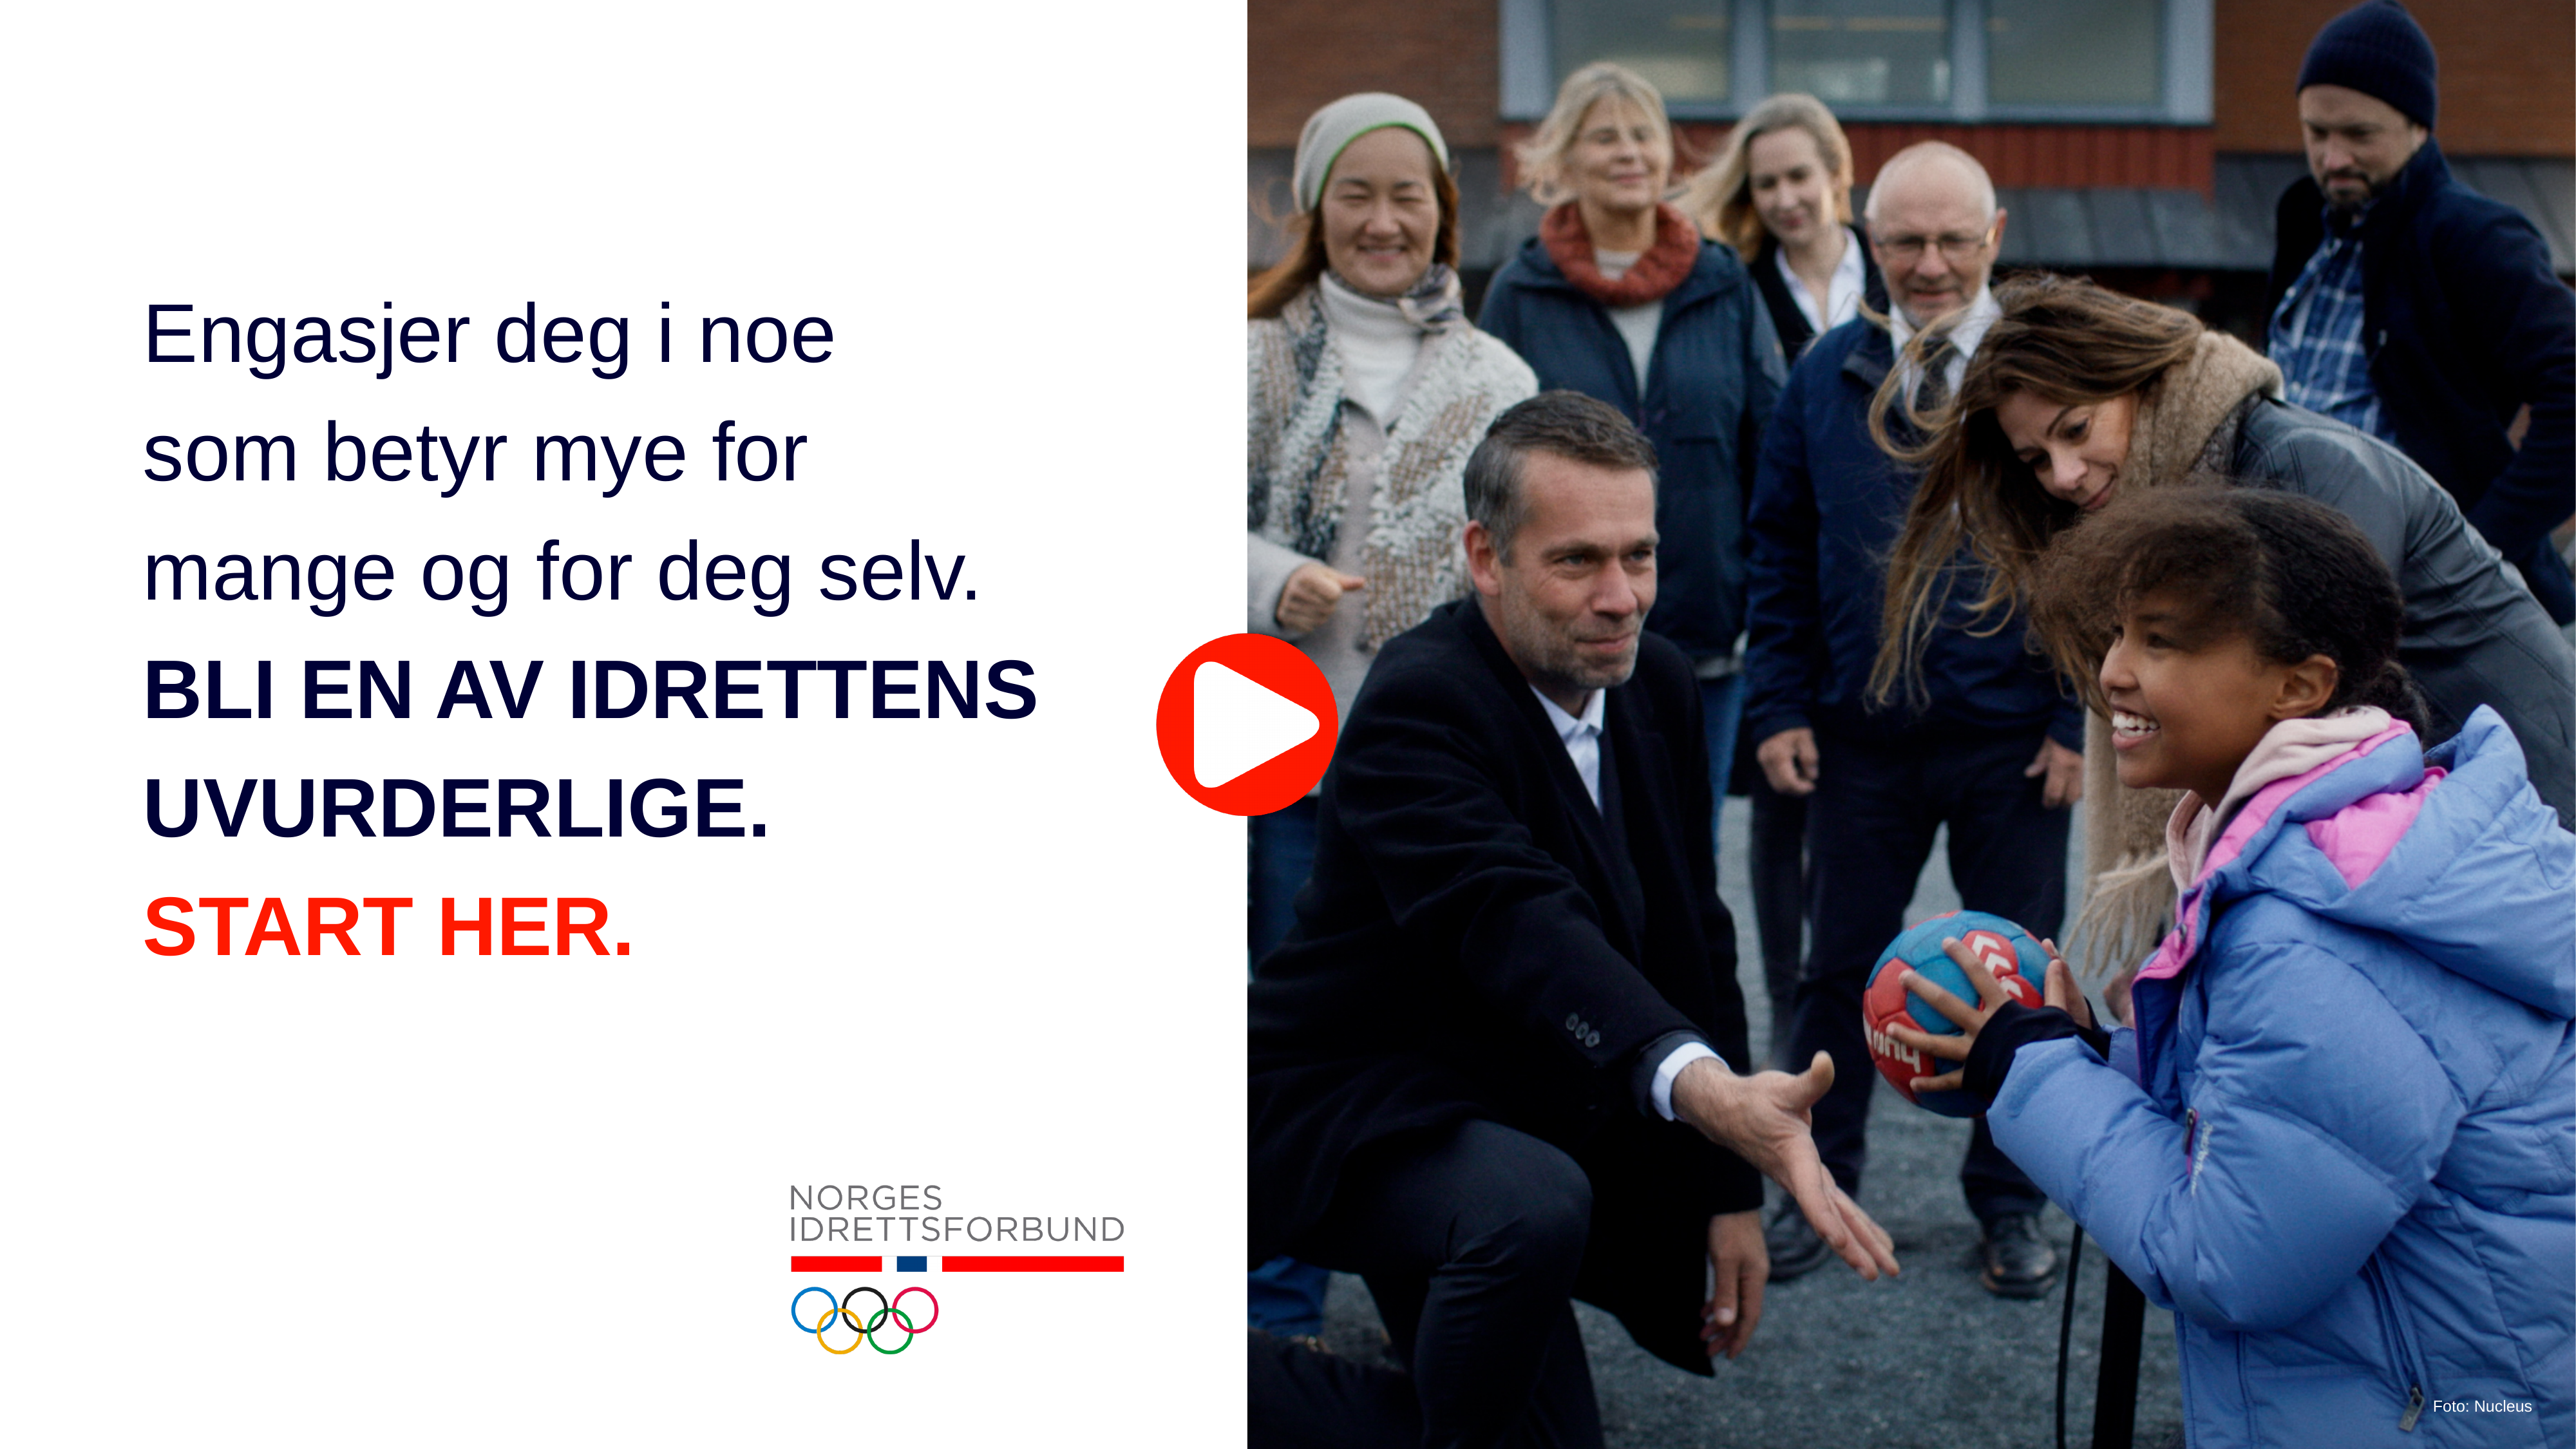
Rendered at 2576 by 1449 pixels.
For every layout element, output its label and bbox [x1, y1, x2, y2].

picture [1153, 0, 2576, 1449]
picture [788, 1182, 1127, 1358]
